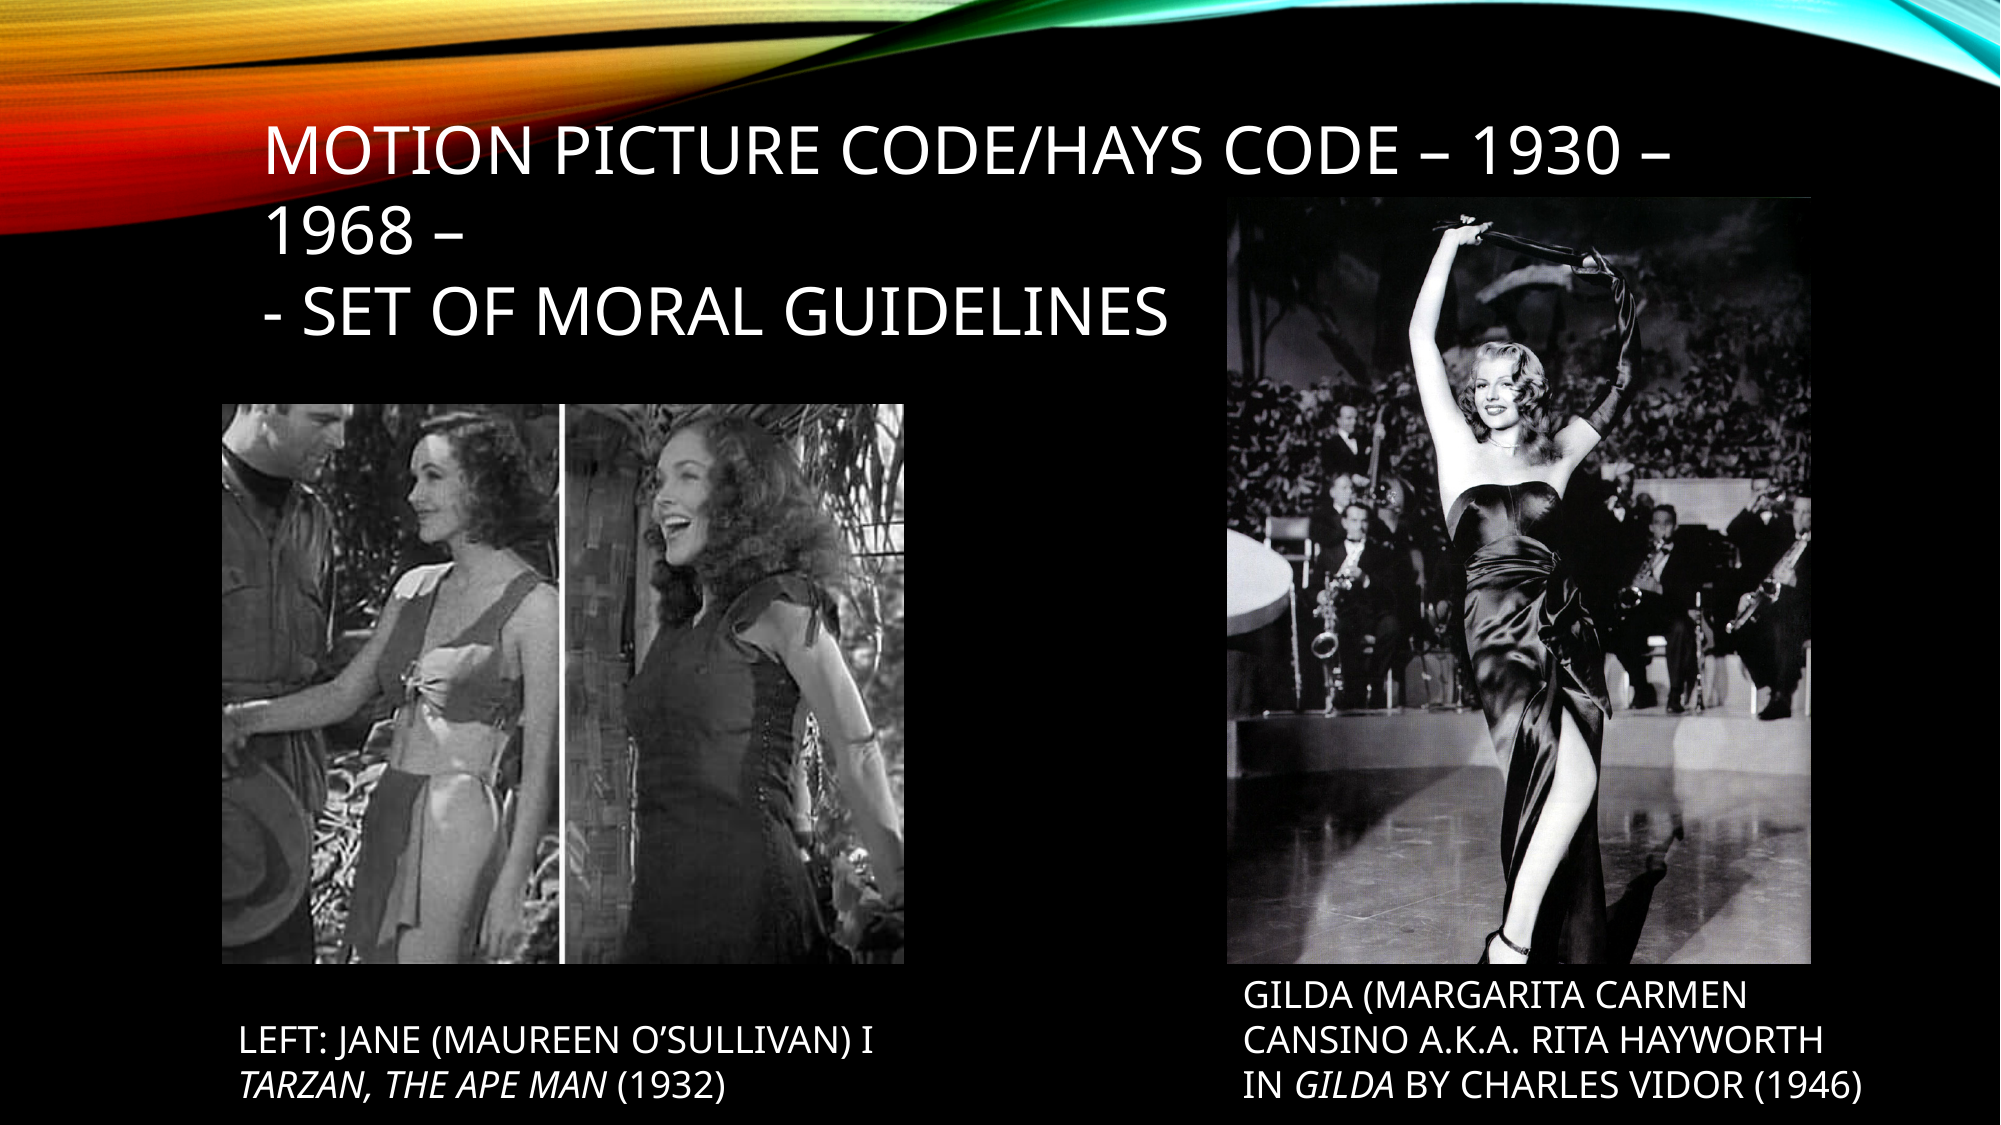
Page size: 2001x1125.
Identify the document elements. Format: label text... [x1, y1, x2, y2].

text_box MOTION PICTURE CODE/HAYS CODE – 1930 – 1968 – - SET OF MORAL GUIDELINES [247, 101, 1748, 356]
picture [0, 0, 2000, 964]
text_box LEFT: JANE (MAUREEN O’SULLIVAN) I TARZAN, THE APE MAN (1932) [222, 1009, 904, 1114]
picture [222, 403, 904, 964]
text_box GILDA (MARGARITA CARMEN CANSINO A.K.A. RITA HAYWORTH IN GILDA BY CHARLES VIDOR (1946) [1227, 963, 1931, 1114]
